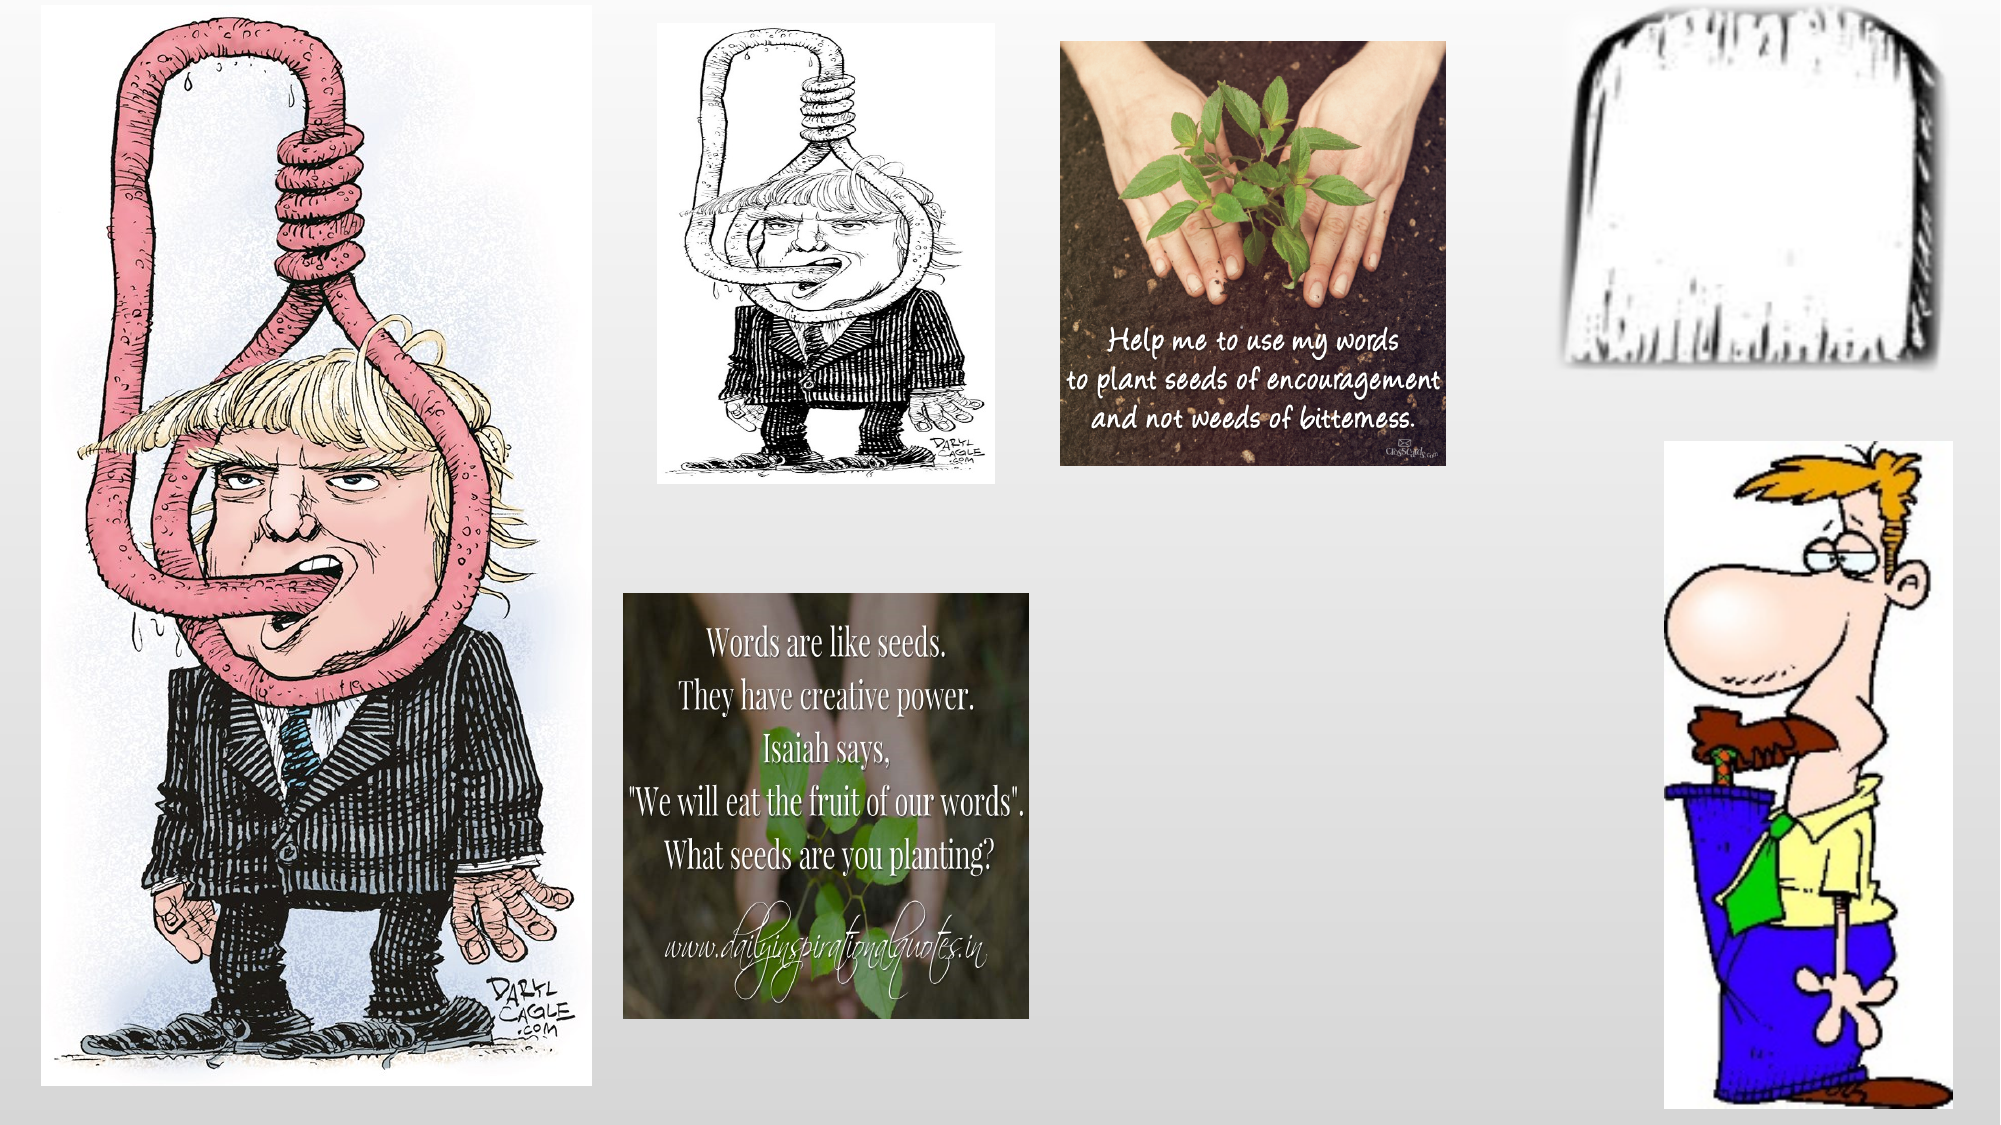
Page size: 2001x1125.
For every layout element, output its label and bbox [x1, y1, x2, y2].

list [1552, 0, 1953, 378]
picture [1664, 441, 1953, 1109]
picture [41, 5, 592, 1086]
picture [623, 593, 1029, 1019]
picture [657, 23, 995, 484]
picture [1060, 41, 1446, 466]
